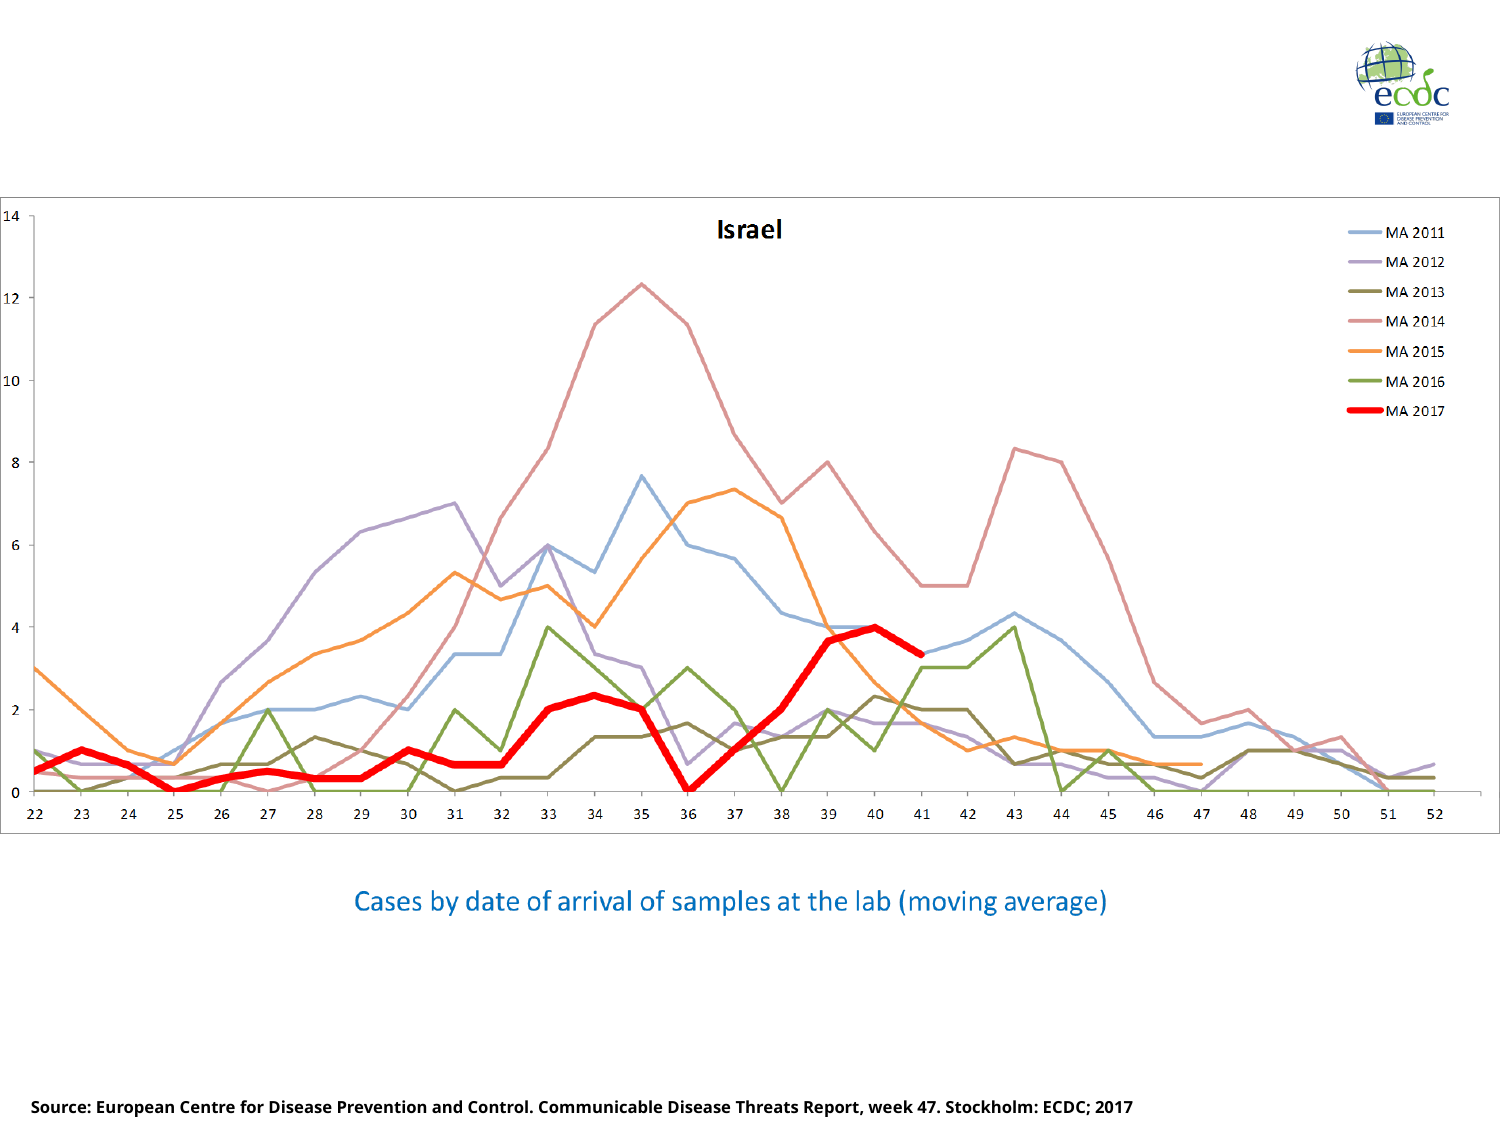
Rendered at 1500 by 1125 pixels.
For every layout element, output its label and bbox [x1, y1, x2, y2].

picture [0, 195, 1500, 937]
picture [1355, 41, 1449, 125]
